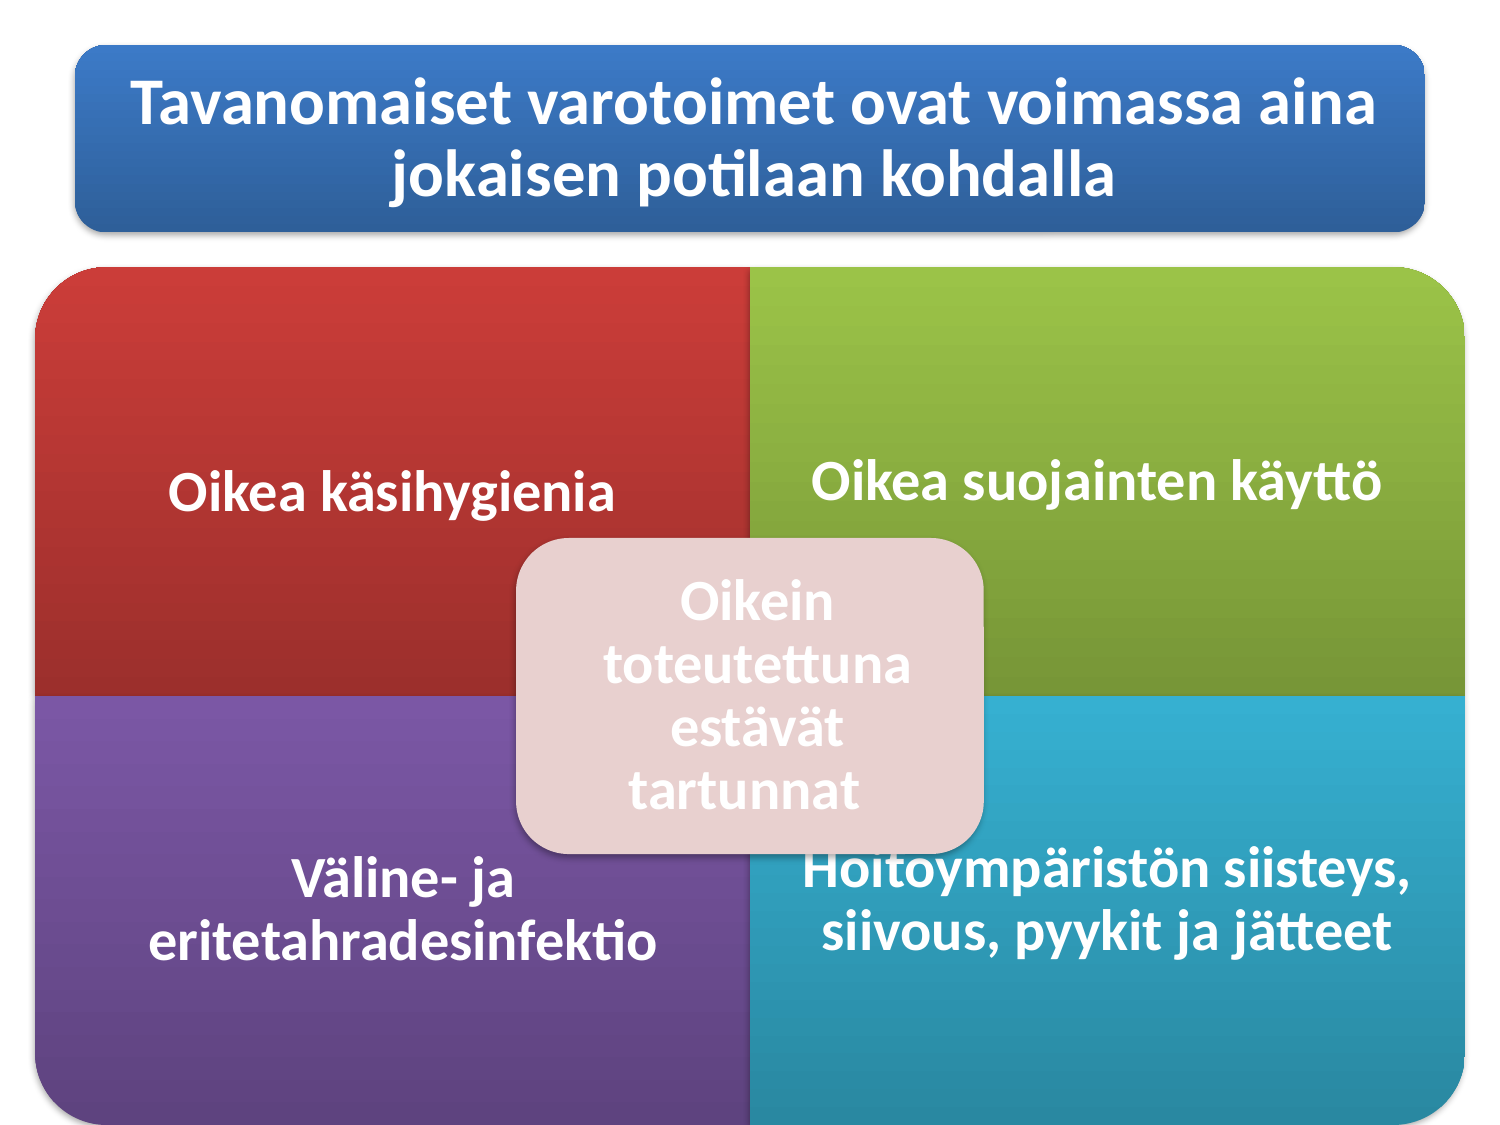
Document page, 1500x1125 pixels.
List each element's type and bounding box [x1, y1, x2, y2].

text_box [34, 266, 1466, 1125]
text_box [74, 44, 1426, 233]
